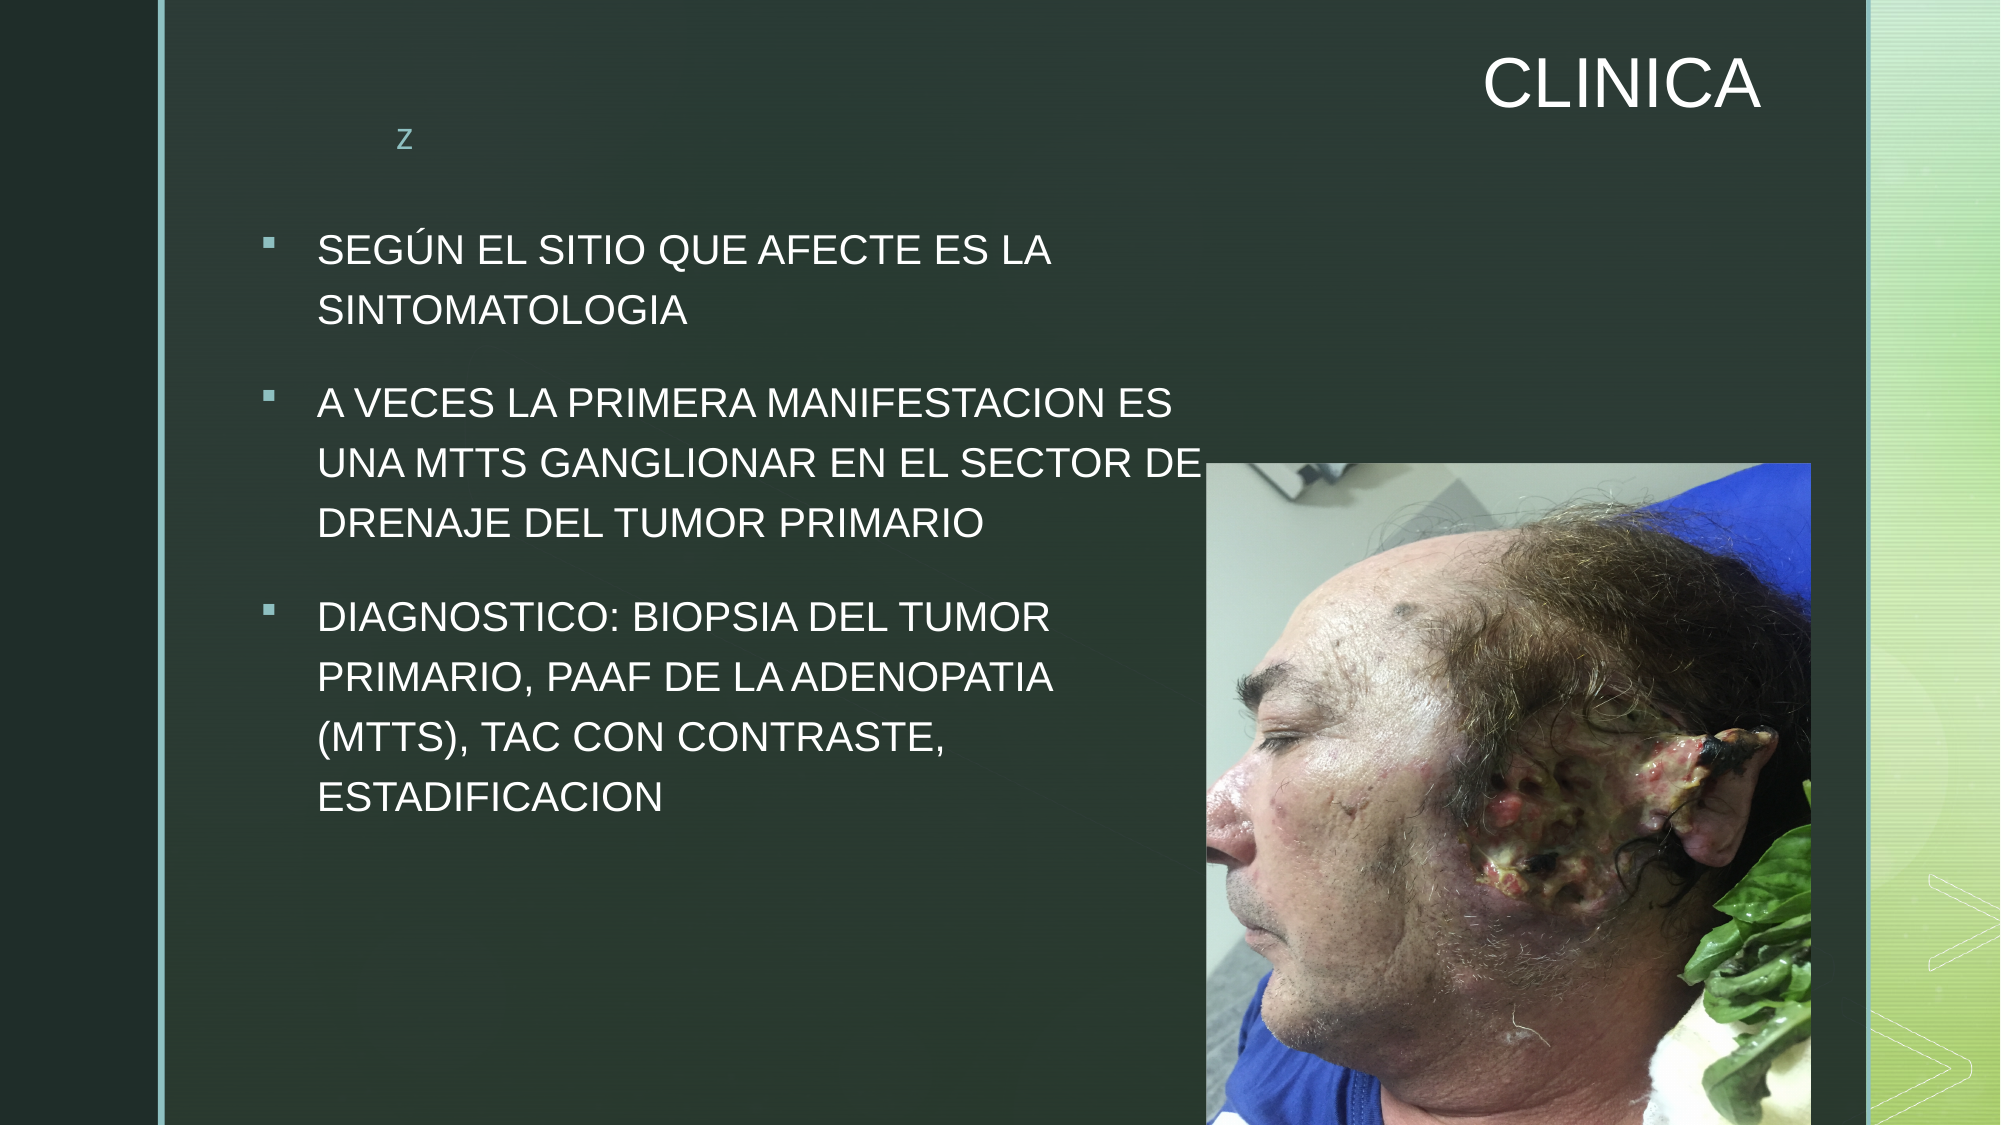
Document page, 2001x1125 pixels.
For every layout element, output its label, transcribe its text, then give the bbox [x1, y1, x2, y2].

picture [1177, 464, 1840, 1125]
picture [1871, 0, 2001, 1125]
title CLINICA [471, 39, 1777, 216]
list SEGÚN EL SITIO QUE AFECTE ES LA SINTOMATOLOGIA A VECES LA PRIMERA MANIFESTACION ES UNA MTTS GANGLIONAR EN EL SECTOR DE DRENAJE DEL TUMOR PRIMARIO DIAGNOSTICO: BIOPSIA DEL TUMOR PRIMARIO, PAAF DE LA ADENOPATIA (MTTS), TAC CON CONTRASTE, ESTADIFICACION [245, 188, 1230, 844]
